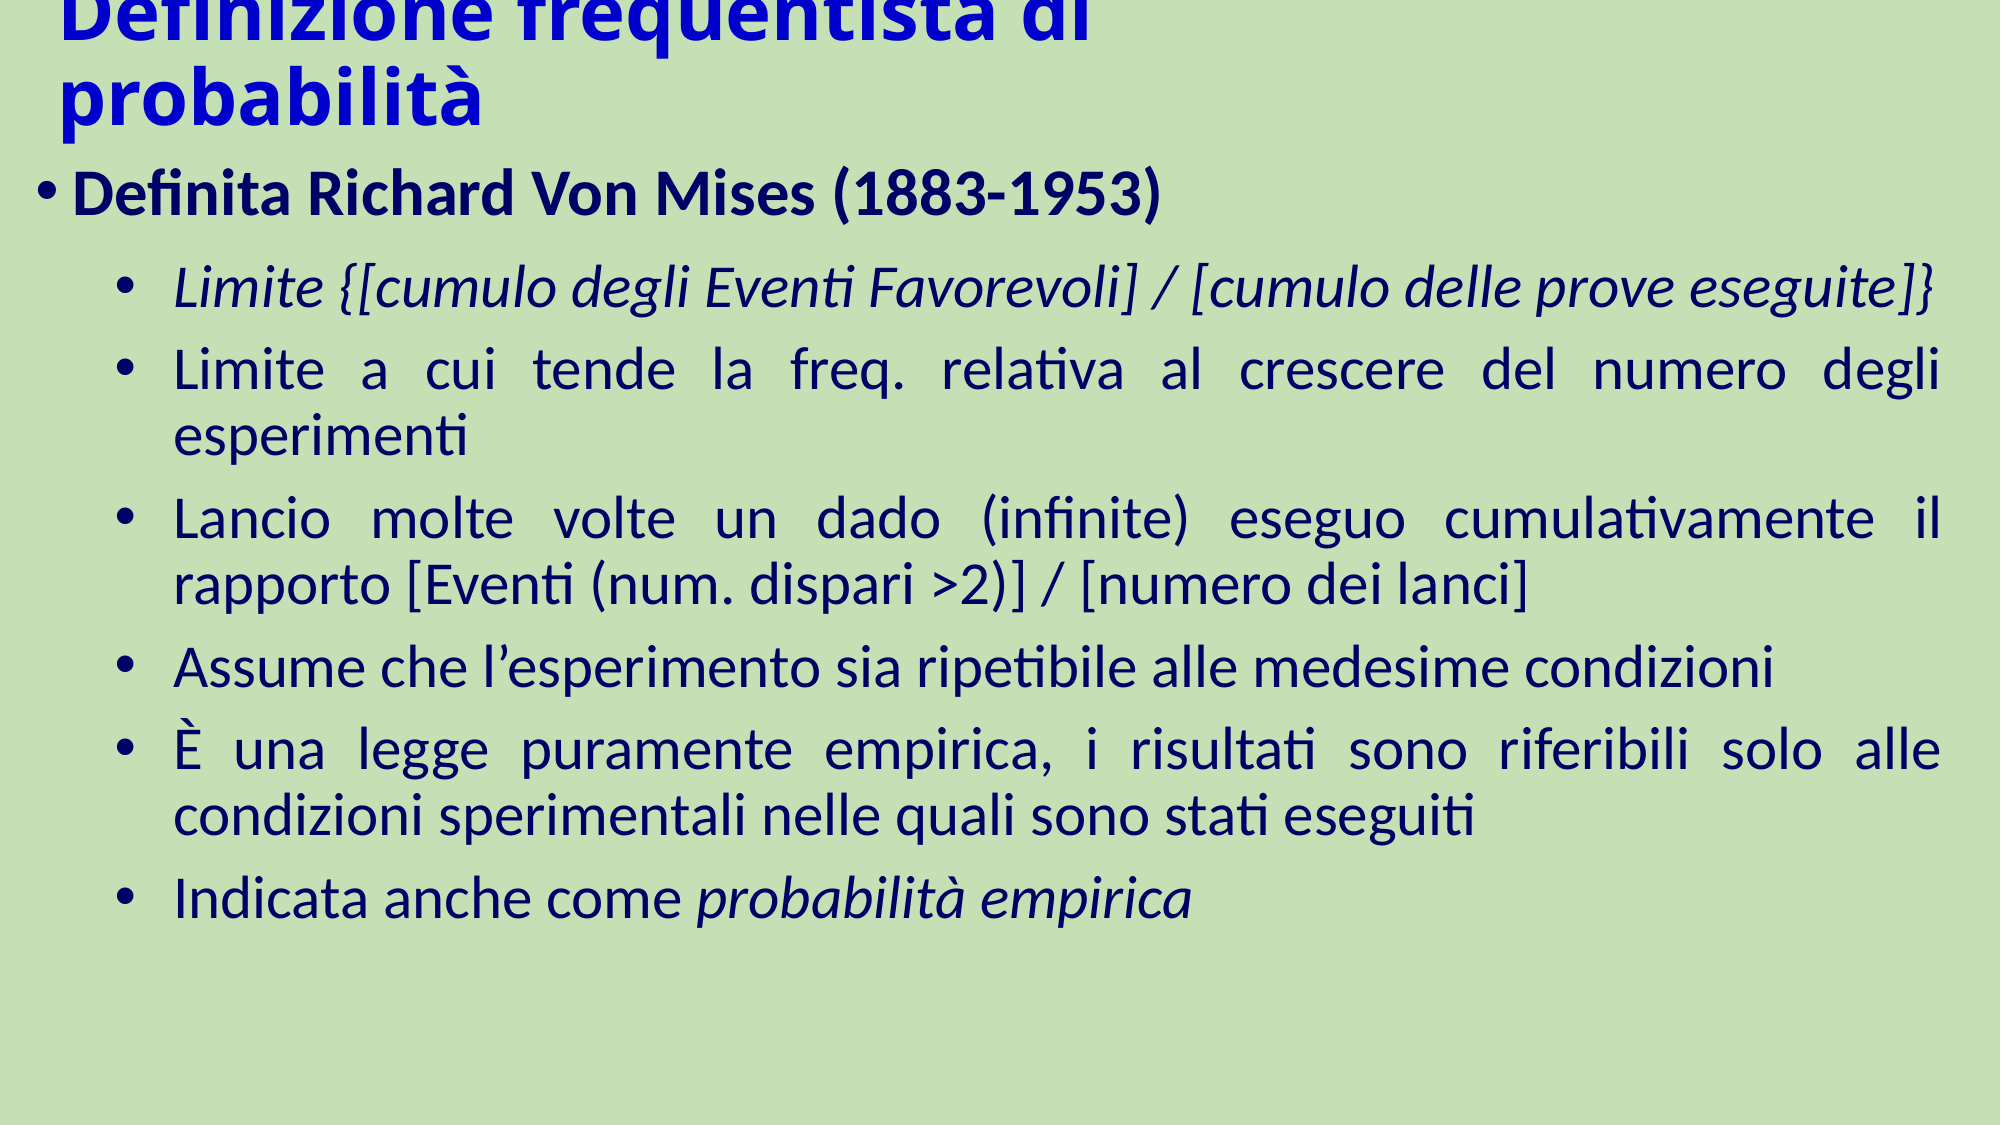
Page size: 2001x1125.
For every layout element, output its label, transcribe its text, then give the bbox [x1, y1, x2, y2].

title Definizione frequentista di probabilità [42, 25, 1366, 91]
list Definita Richard Von Mises (1883-1953) Limite {[cumulo degli Eventi Favorevoli] / [cumulo delle prove eseguite]} Limite a cui tende la freq. relativa al crescere del numero degli esperimenti Lancio molte volte un dado (infinite) eseguo cumulativamente il rapporto [Eventi (num. dispari >2)] / [numero dei lanci] Assume che l’esperimento sia ripetibile alle medesime condizioni È una legge puramente empirica, i risultati sono riferibili solo alle condizioni sperimentali nelle quali sono stati eseguiti Indicata anche come probabilità empirica [20, 150, 1958, 1065]
